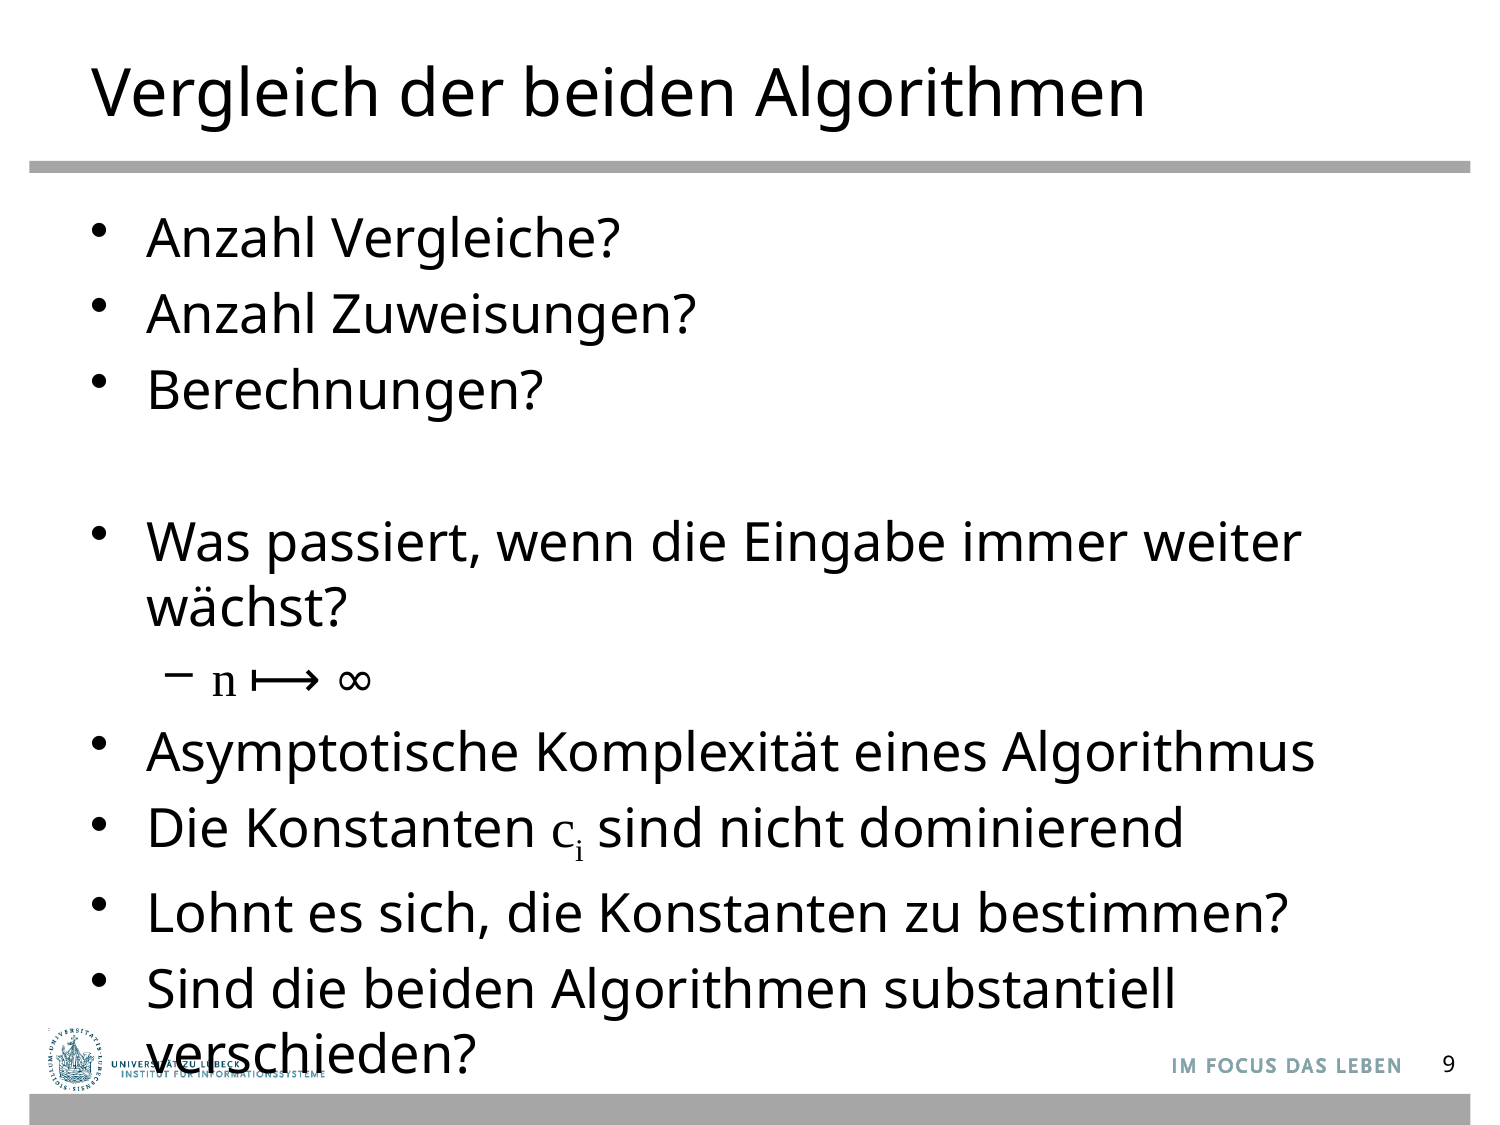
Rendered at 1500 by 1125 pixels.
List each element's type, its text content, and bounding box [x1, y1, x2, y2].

slide_number 9 [1305, 1050, 1471, 1083]
picture [1173, 1058, 1305, 1073]
title Vergleich der beiden Algorithmen [76, 42, 1427, 126]
list Anzahl Vergleiche? Anzahl Zuweisungen? Berechnungen? Was passiert, wenn die Eingabe immer weiter wächst? n ⟼ ∞ Asymptotische Komplexität eines Algorithmus Die Konstanten ci sind nicht dominierend Lohnt es sich, die Konstanten zu bestimmen? Sind die beiden Algorithmen substantiell verschieden? [75, 196, 1425, 1012]
